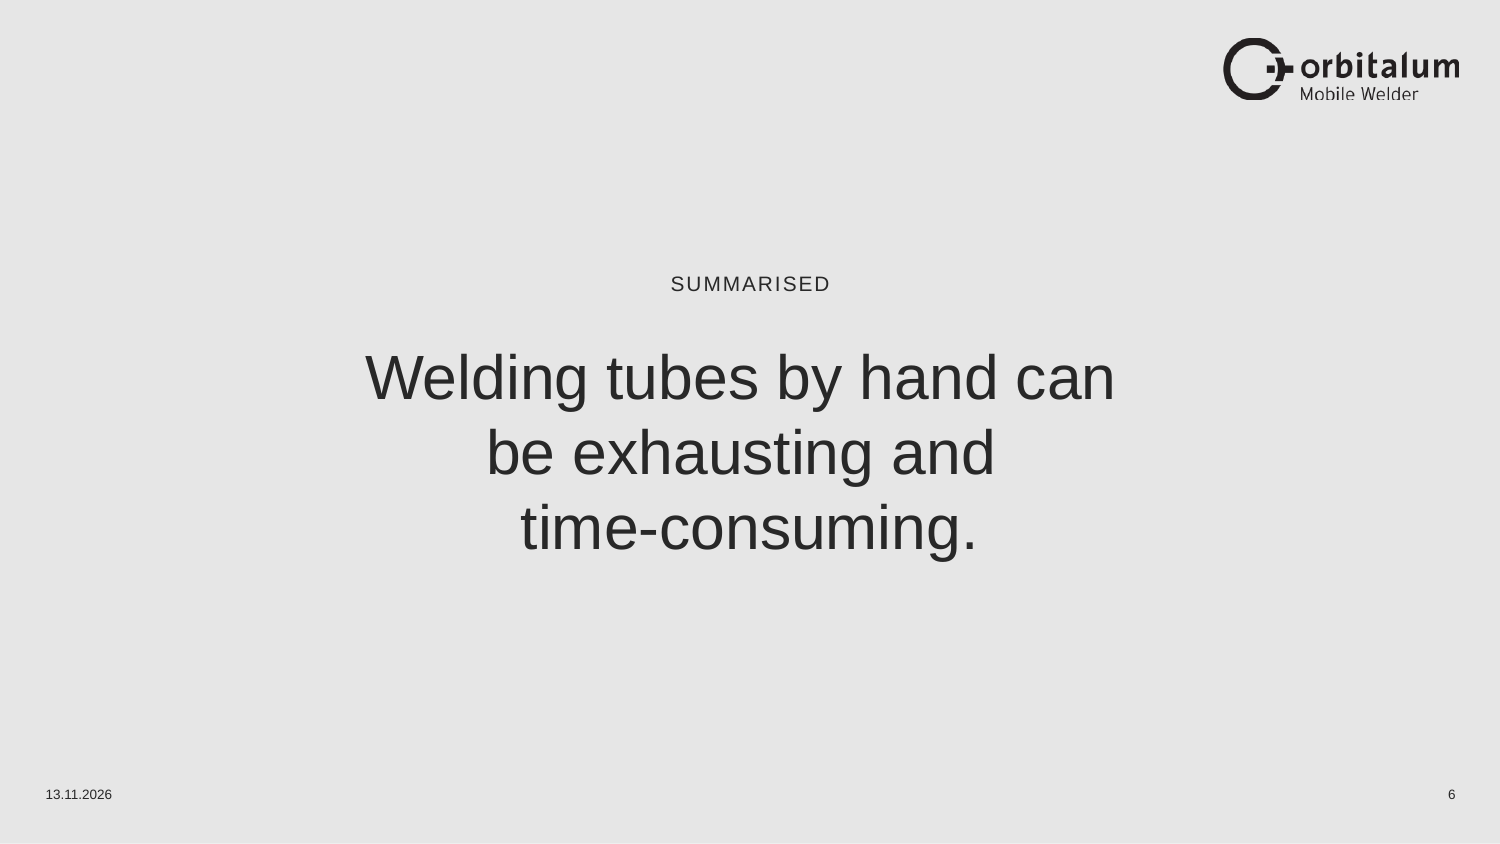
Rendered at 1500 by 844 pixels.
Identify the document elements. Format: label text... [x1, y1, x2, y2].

text_box Welding tubes by hand can be exhausting and time-consuming. [129, 330, 1370, 570]
text_box SUMMARISED [129, 257, 1370, 304]
